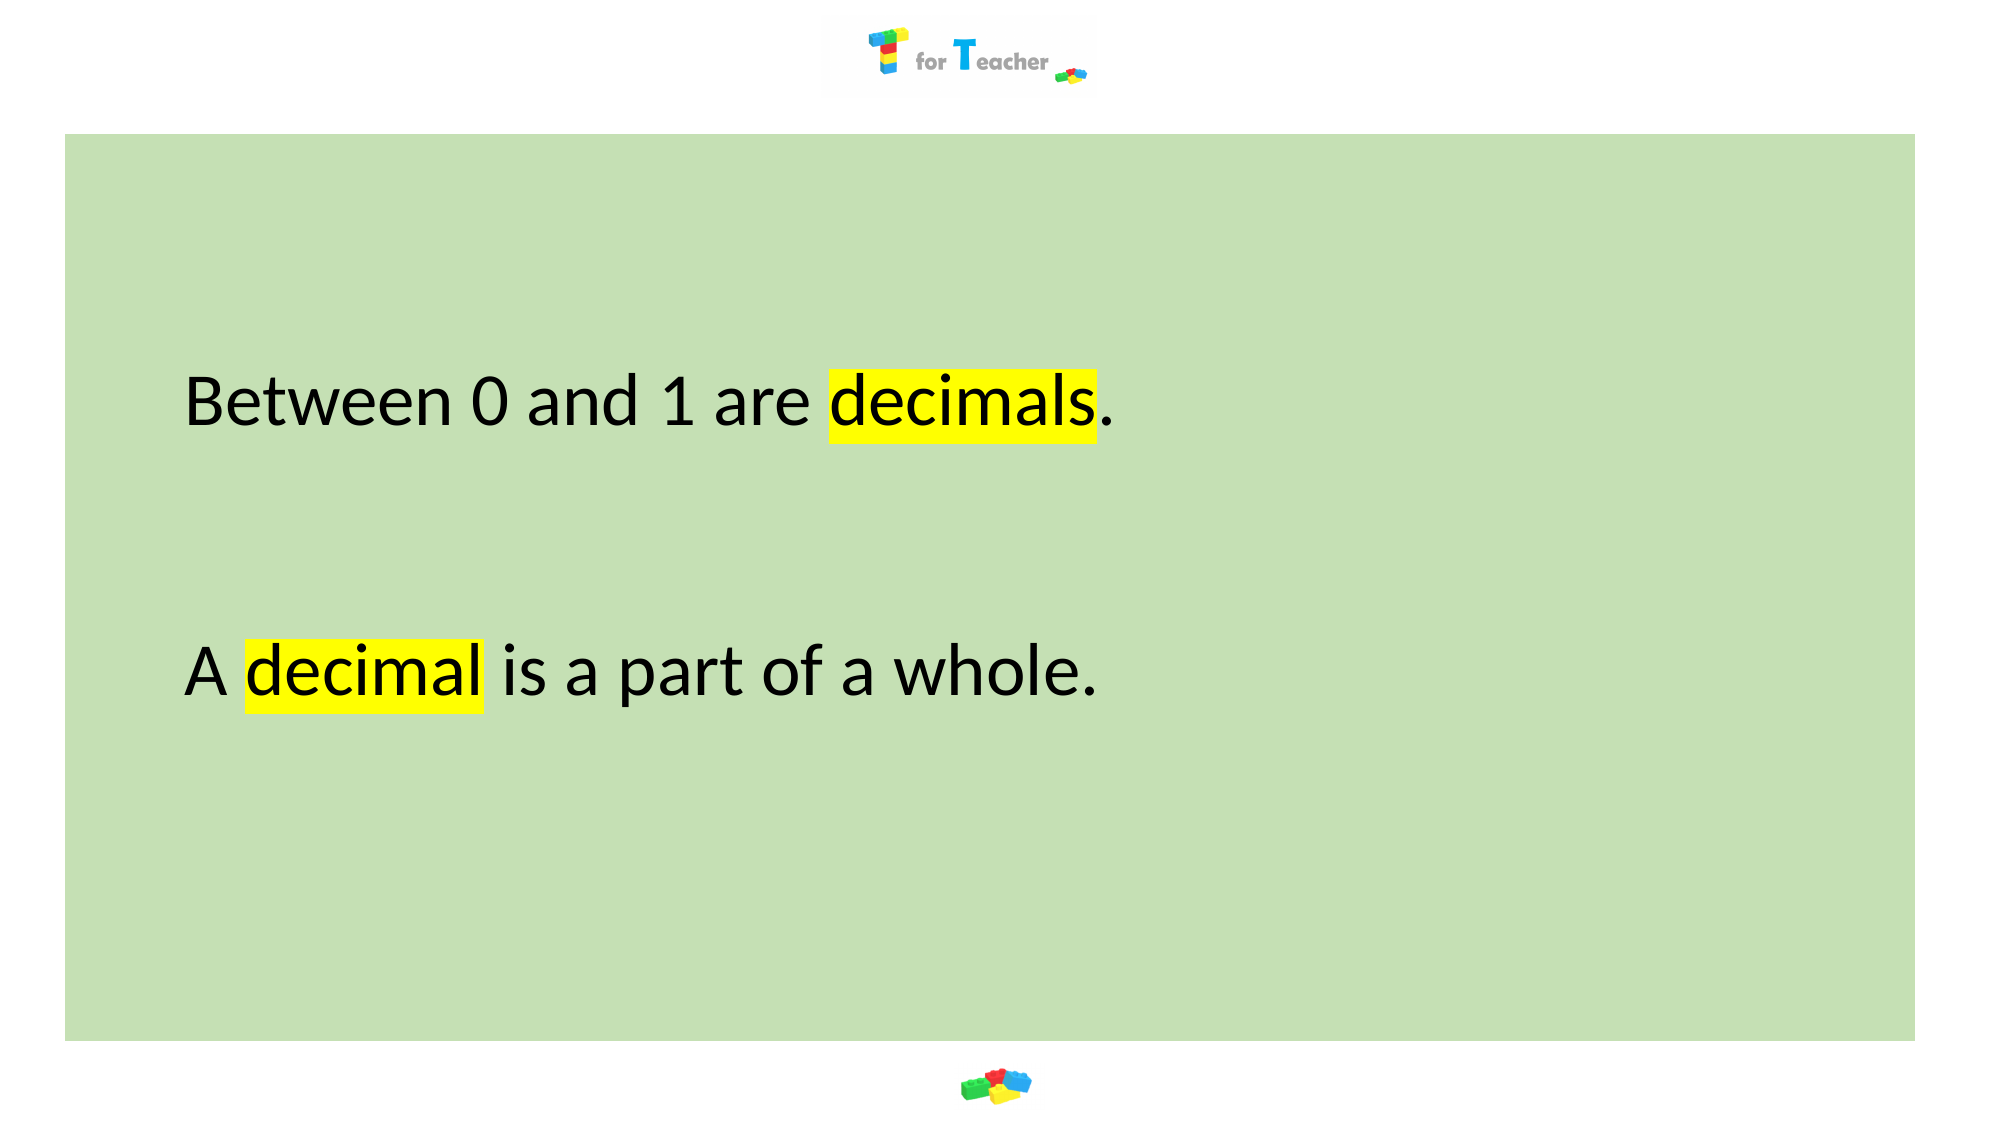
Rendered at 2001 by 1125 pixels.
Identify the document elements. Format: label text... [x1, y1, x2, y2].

picture [821, 15, 1097, 98]
picture [954, 1063, 1045, 1110]
text_box [65, 134, 1915, 1041]
text_box Between 0 and 1 are decimals. A decimal is a part of a whole. [170, 343, 1825, 718]
text_box [103, 271, 1876, 1026]
